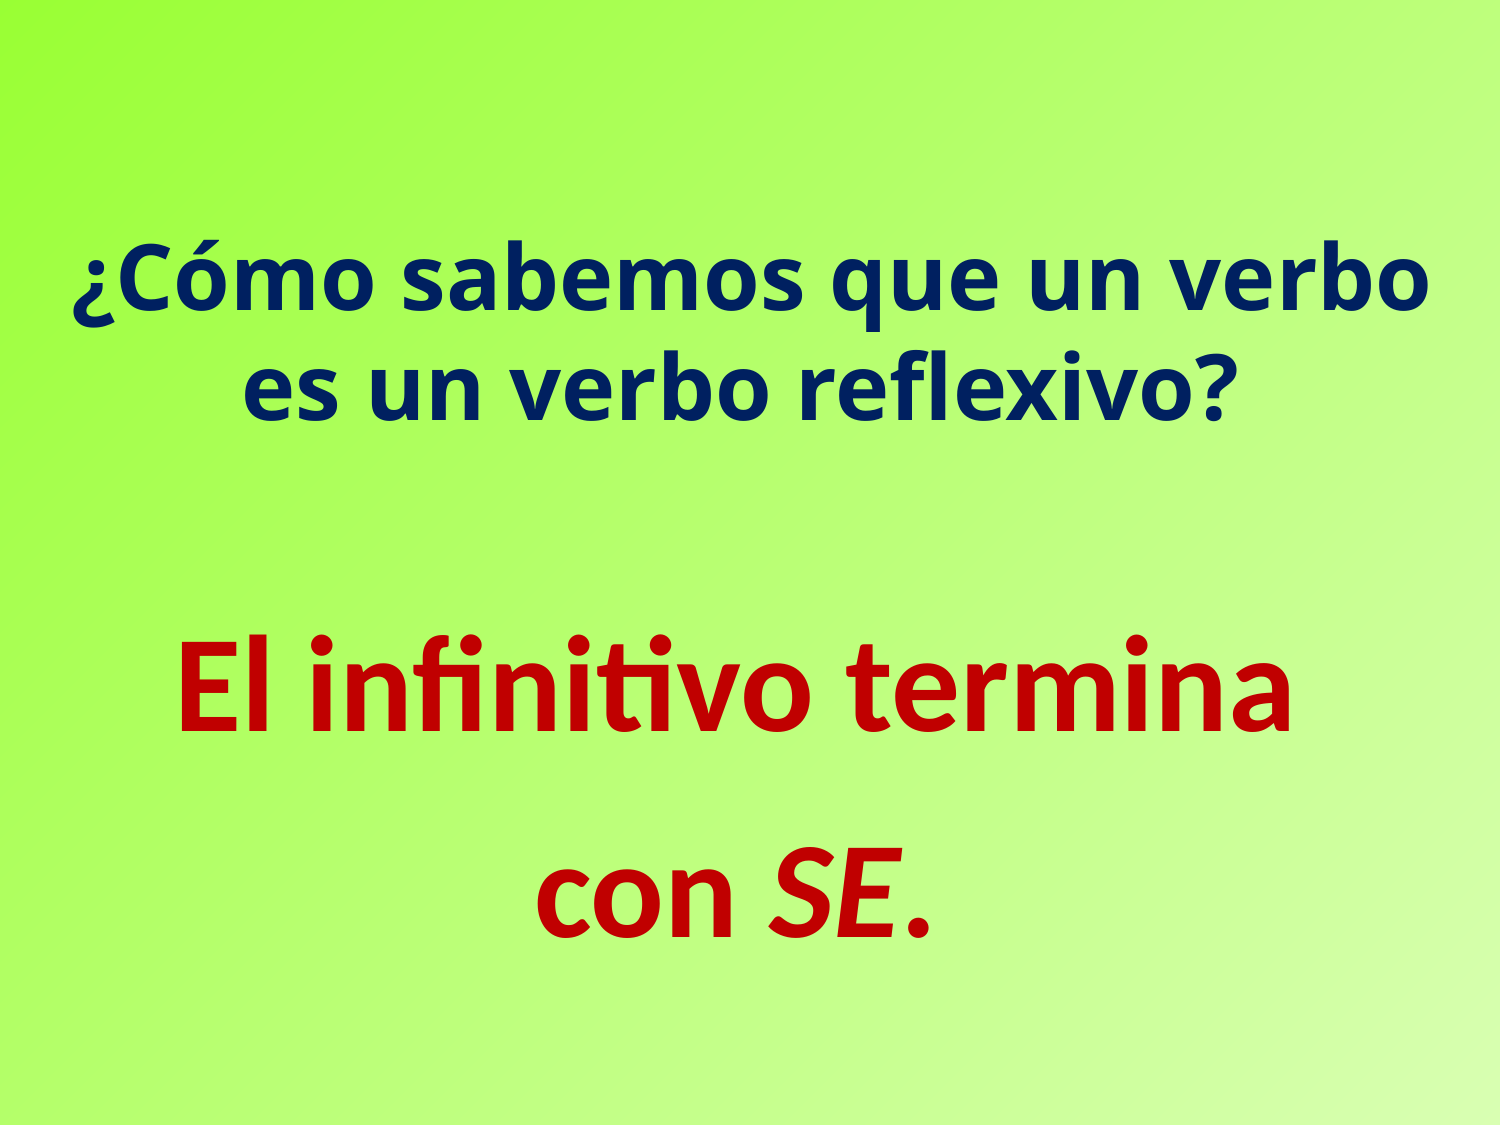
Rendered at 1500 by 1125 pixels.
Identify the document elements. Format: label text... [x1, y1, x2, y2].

text_box ¿Cómo sabemos que un verbo es un verbo reflexivo? [20, 211, 1485, 447]
text_box El infinitivo termina con SE. [72, 545, 1400, 973]
